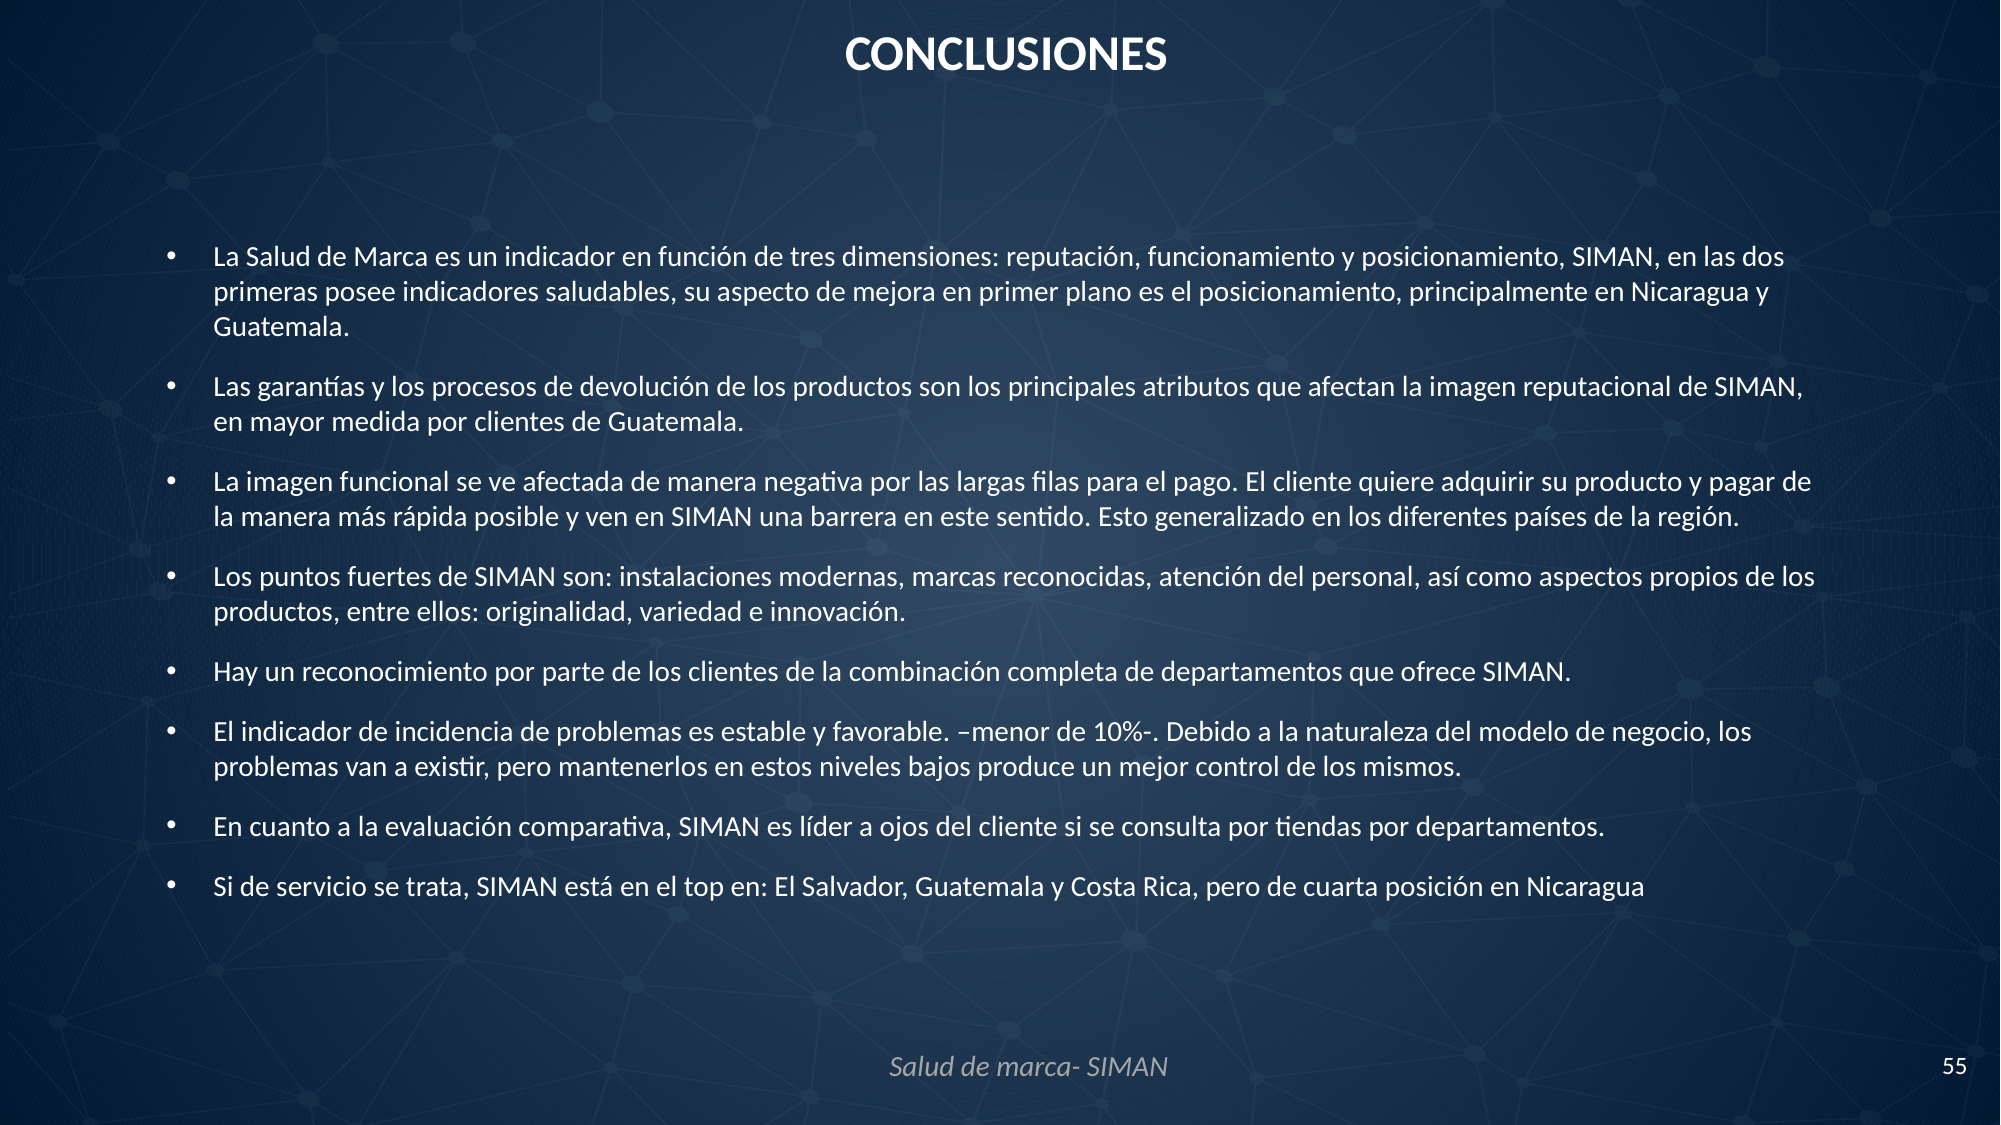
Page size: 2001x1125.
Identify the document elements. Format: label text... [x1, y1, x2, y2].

text_box CONCLUSIONES [13, 13, 2000, 89]
picture [0, 0, 2001, 1125]
text_box La Salud de Marca es un indicador en función de tres dimensiones: reputación, funcionamiento y posicionamiento, SIMAN, en las dos primeras posee indicadores saludables, su aspecto de mejora en primer plano es el posicionamiento, principalmente en Nicaragua y Guatemala. Las garantías y los procesos de devolución de los productos son los principales atributos que afectan la imagen reputacional de SIMAN, en mayor medida por clientes de Guatemala. La imagen funcional se ve afectada de manera negativa por las largas filas para el pago. El cliente quiere adquirir su producto y pagar de la manera más rápida posible y ven en SIMAN una barrera en este sentido. Esto generalizado en los diferentes países de la región. Los puntos fuertes de SIMAN son: instalaciones modernas, marcas reconocidas, atención del personal, así como aspectos propios de los productos, entre ellos: originalidad, variedad e innovación. Hay un reconocimiento por parte de los clientes de la combinación completa de departamentos que ofrece SIMAN. El indicador de incidencia de problemas es estable y favorable. –menor de 10%-. Debido a la naturaleza del modelo de negocio, los problemas van a existir, pero mantenerlos en estos niveles bajos produce un mejor control de los mismos. En cuanto a la evaluación comparativa, SIMAN es líder a ojos del cliente si se consulta por tiendas por departamentos. Si de servicio se trata, SIMAN está en el top en: El Salvador, Guatemala y Costa Rica, pero de cuarta posición en Nicaragua [151, 230, 1849, 970]
